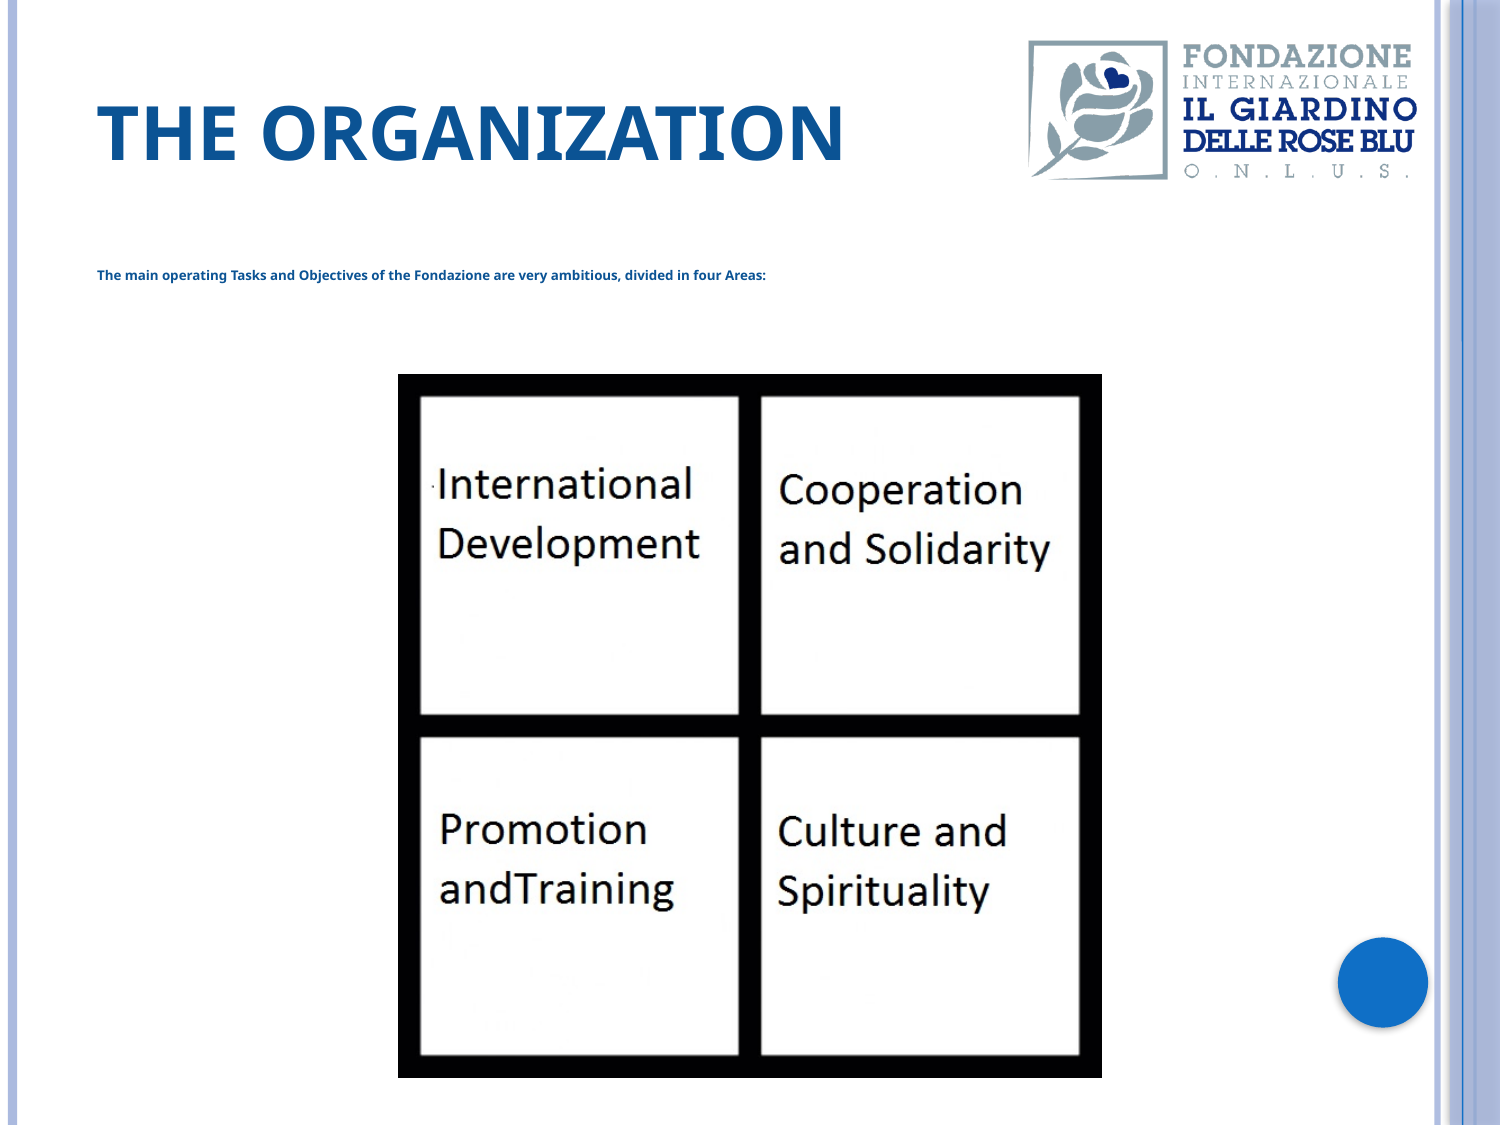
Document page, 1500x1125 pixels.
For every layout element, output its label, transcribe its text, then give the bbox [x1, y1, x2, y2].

list The main operating Tasks and Objectives of the Fondazione are very ambitious, divided in four Areas: [81, 257, 1360, 376]
picture [397, 374, 1102, 1079]
title The Organization [82, 70, 1001, 183]
picture [1007, 22, 1432, 200]
